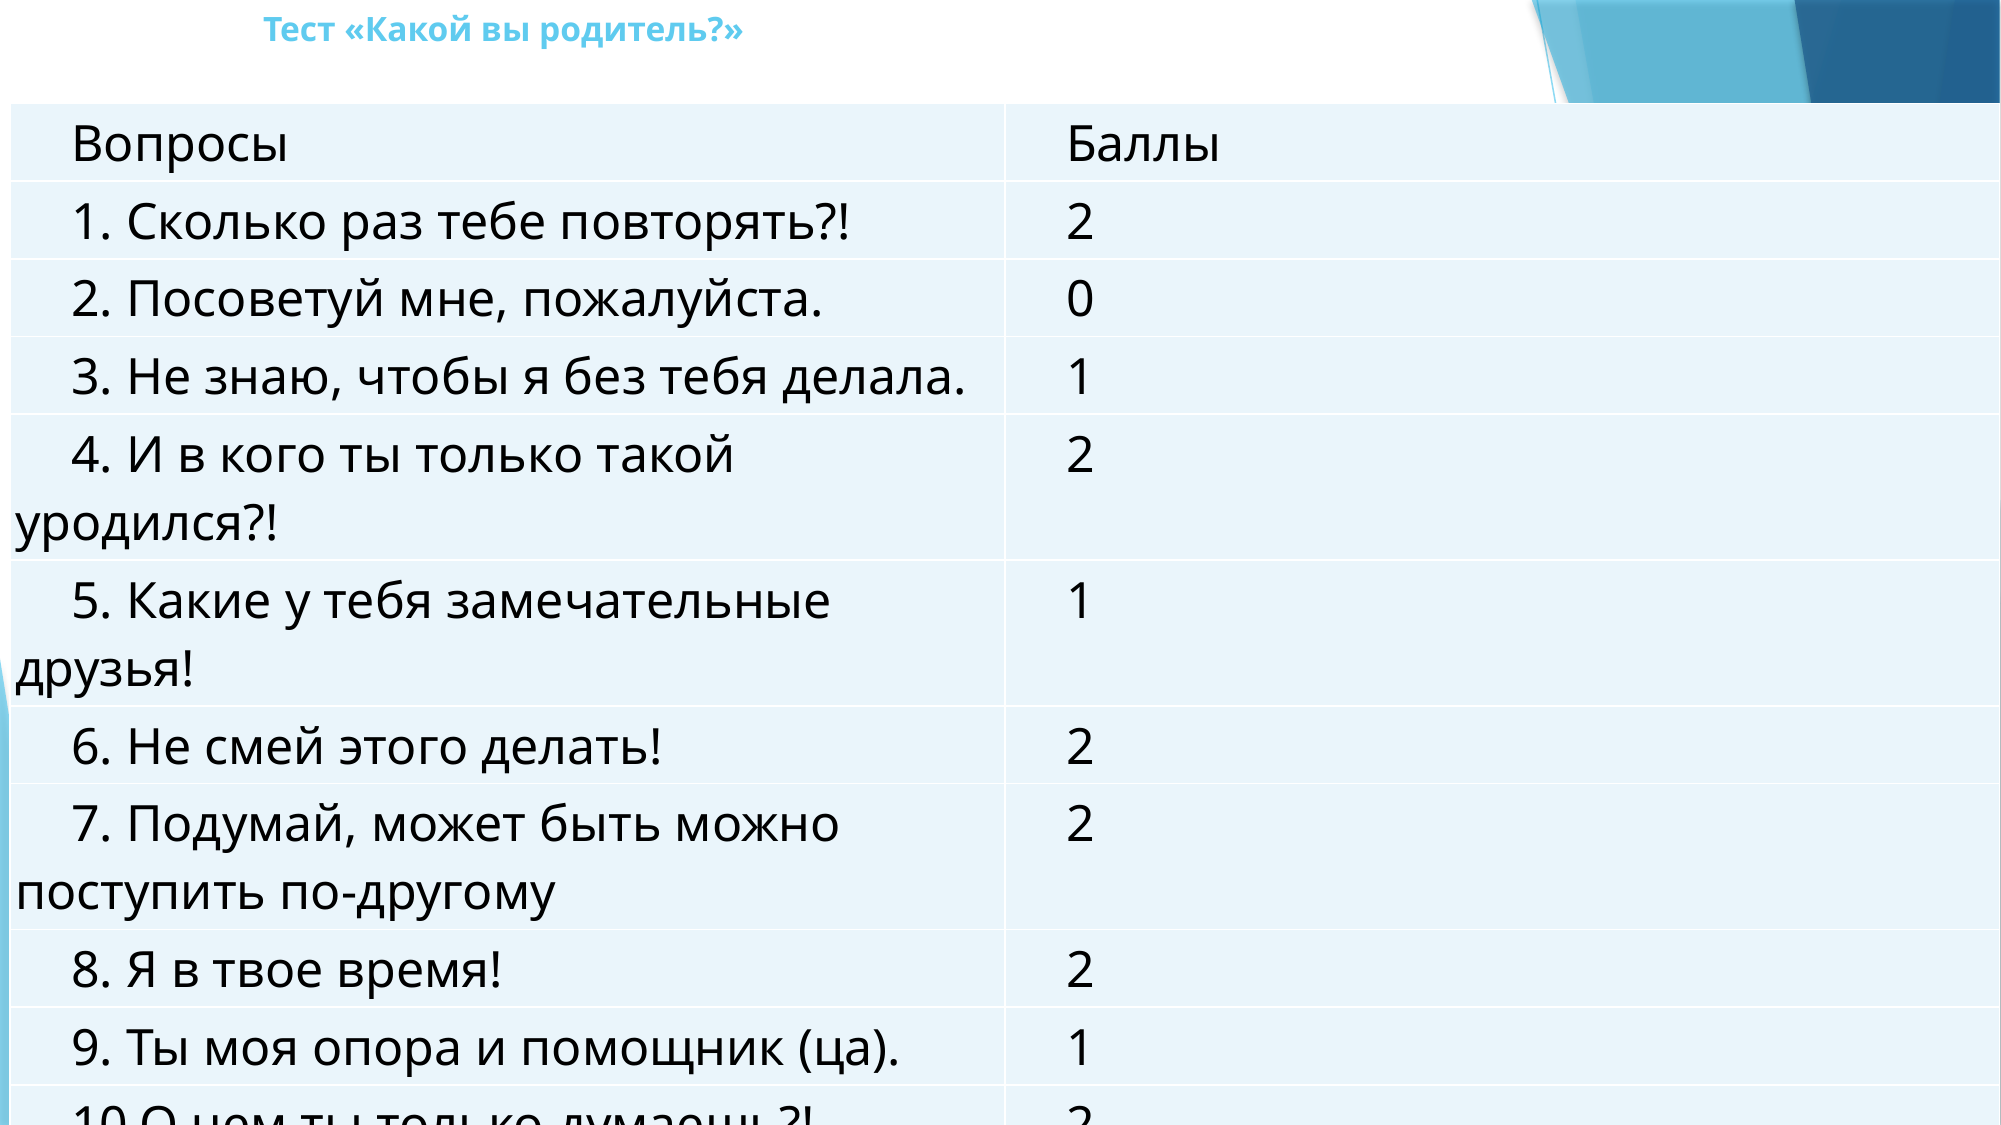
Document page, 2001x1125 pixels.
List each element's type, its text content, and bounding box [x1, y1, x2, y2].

table_header Вопросы [11, 104, 1004, 180]
table_cell 1 [1006, 337, 1999, 413]
table_cell 4. И в кого ты только такой уродился?! [11, 415, 1004, 559]
table_cell 2. Посоветуй мне, пожалуйста. [11, 260, 1004, 336]
table_cell 1. Сколько раз тебе повторять?! [11, 182, 1004, 258]
table_cell 1 [1006, 561, 1999, 705]
table_cell 2 [1006, 784, 1999, 929]
table_cell 7. Подумай, может быть можно поступить по-другому [11, 784, 1004, 929]
table_cell 10.О чем ты только думаешь?! [11, 1086, 1004, 1125]
table_cell 6. Не смей этого делать! [11, 707, 1004, 783]
table_header Баллы [1006, 104, 1999, 180]
table_cell 2 [1006, 415, 1999, 559]
table_cell 2 [1006, 1086, 1999, 1125]
table_cell 9. Ты моя опора и помощник (ца). [11, 1008, 1004, 1084]
table_cell 5. Какие у тебя замечательные друзья! [11, 561, 1004, 705]
table_cell 2 [1006, 182, 1999, 258]
table_cell 3. Не знаю, чтобы я без тебя делала. [11, 337, 1004, 413]
table_cell 8. Я в твое время! [11, 930, 1004, 1006]
title Тест «Какой вы родитель?» [20, 0, 1522, 103]
table_cell 1 [1006, 1008, 1999, 1084]
table_cell 2 [1006, 930, 1999, 1006]
table_cell 0 [1006, 260, 1999, 336]
table_cell 2 [1006, 707, 1999, 783]
